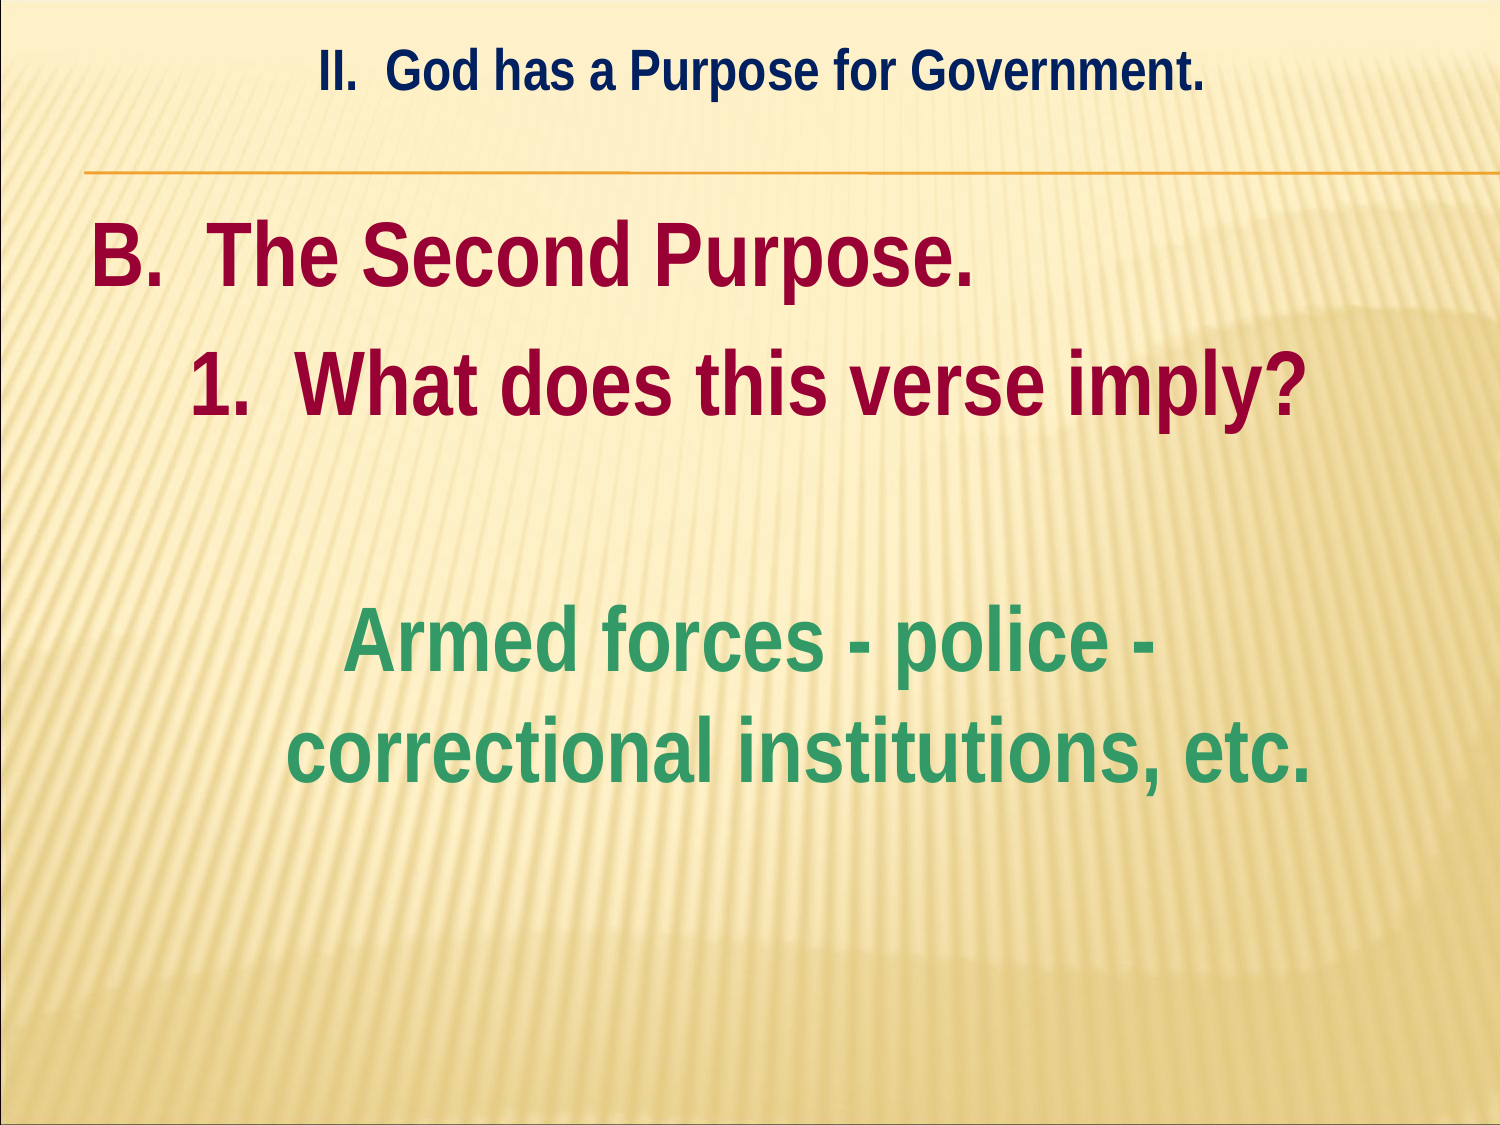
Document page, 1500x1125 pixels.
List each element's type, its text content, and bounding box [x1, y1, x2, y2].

picture [0, 0, 1500, 1125]
list B. The Second Purpose. 1. What does this verse imply? Armed forces - police - correctional institutions, etc. [75, 187, 1425, 1075]
text_box II. God has a Purpose for Government. [124, 24, 1413, 110]
